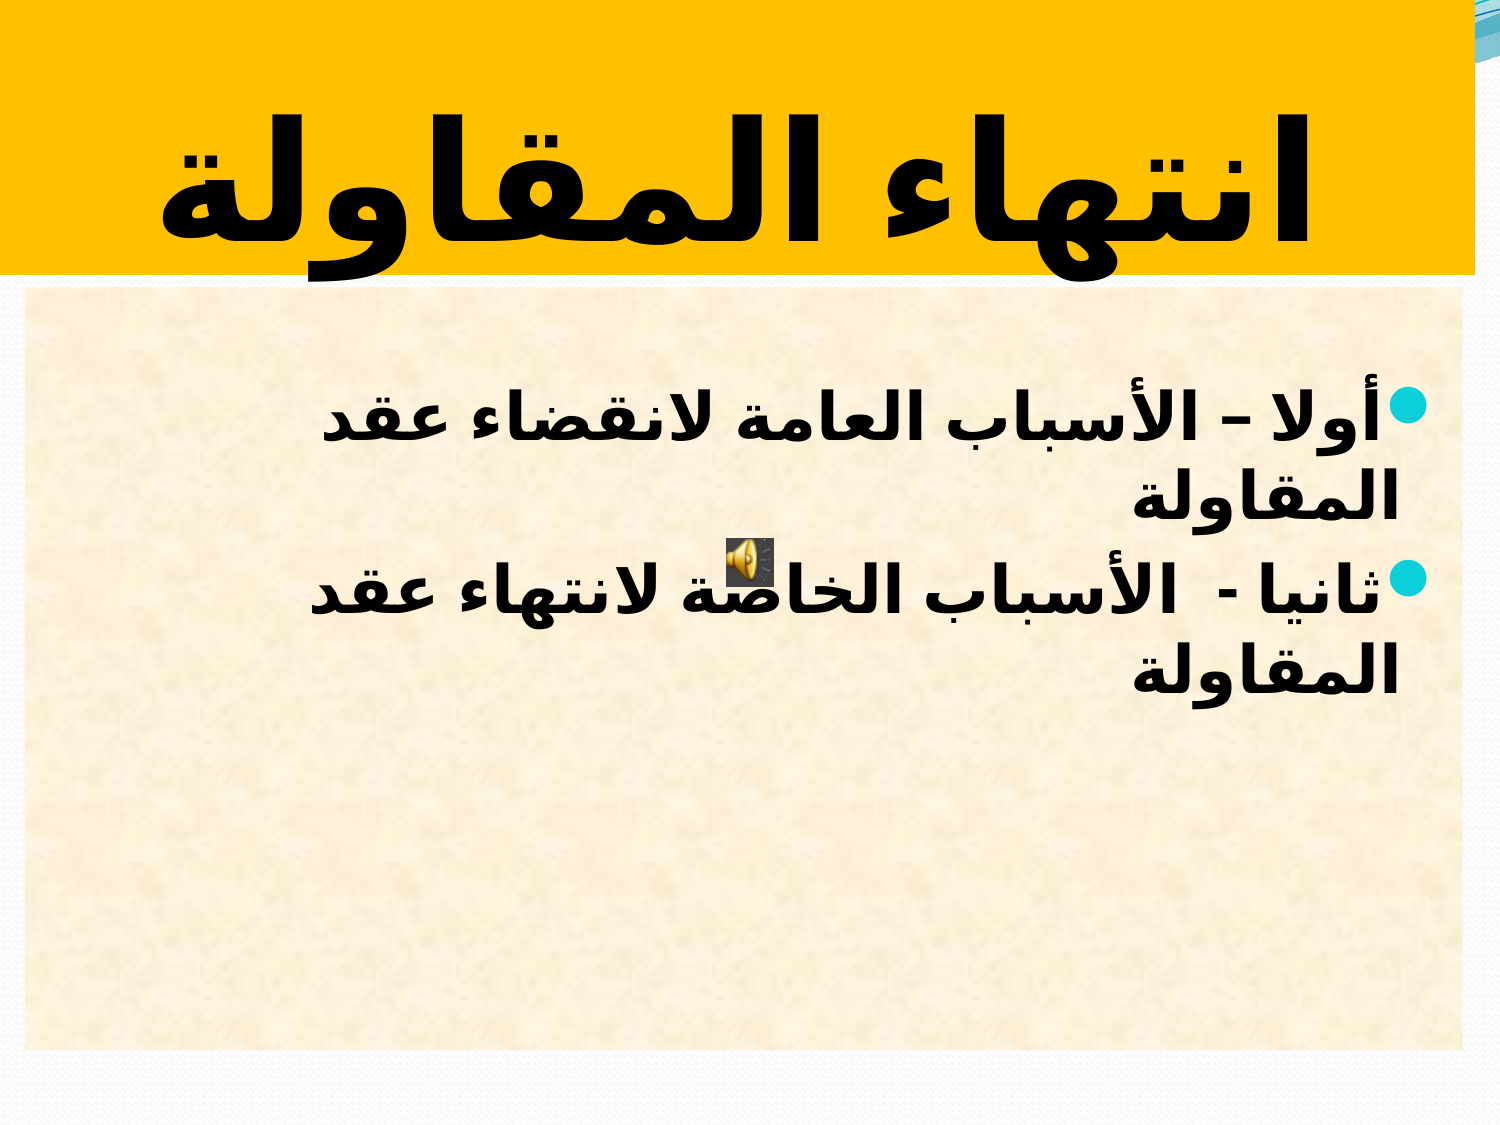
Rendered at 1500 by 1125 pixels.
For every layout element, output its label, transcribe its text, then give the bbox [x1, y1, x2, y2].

picture [724, 537, 776, 588]
list أولا – الأسباب العامة لانقضاء عقد المقاولة ثانيا - الأسباب الخاصة لانتهاء عقد المقاولة [24, 287, 1463, 1050]
title انتهاء المقاولة [0, 0, 1475, 275]
